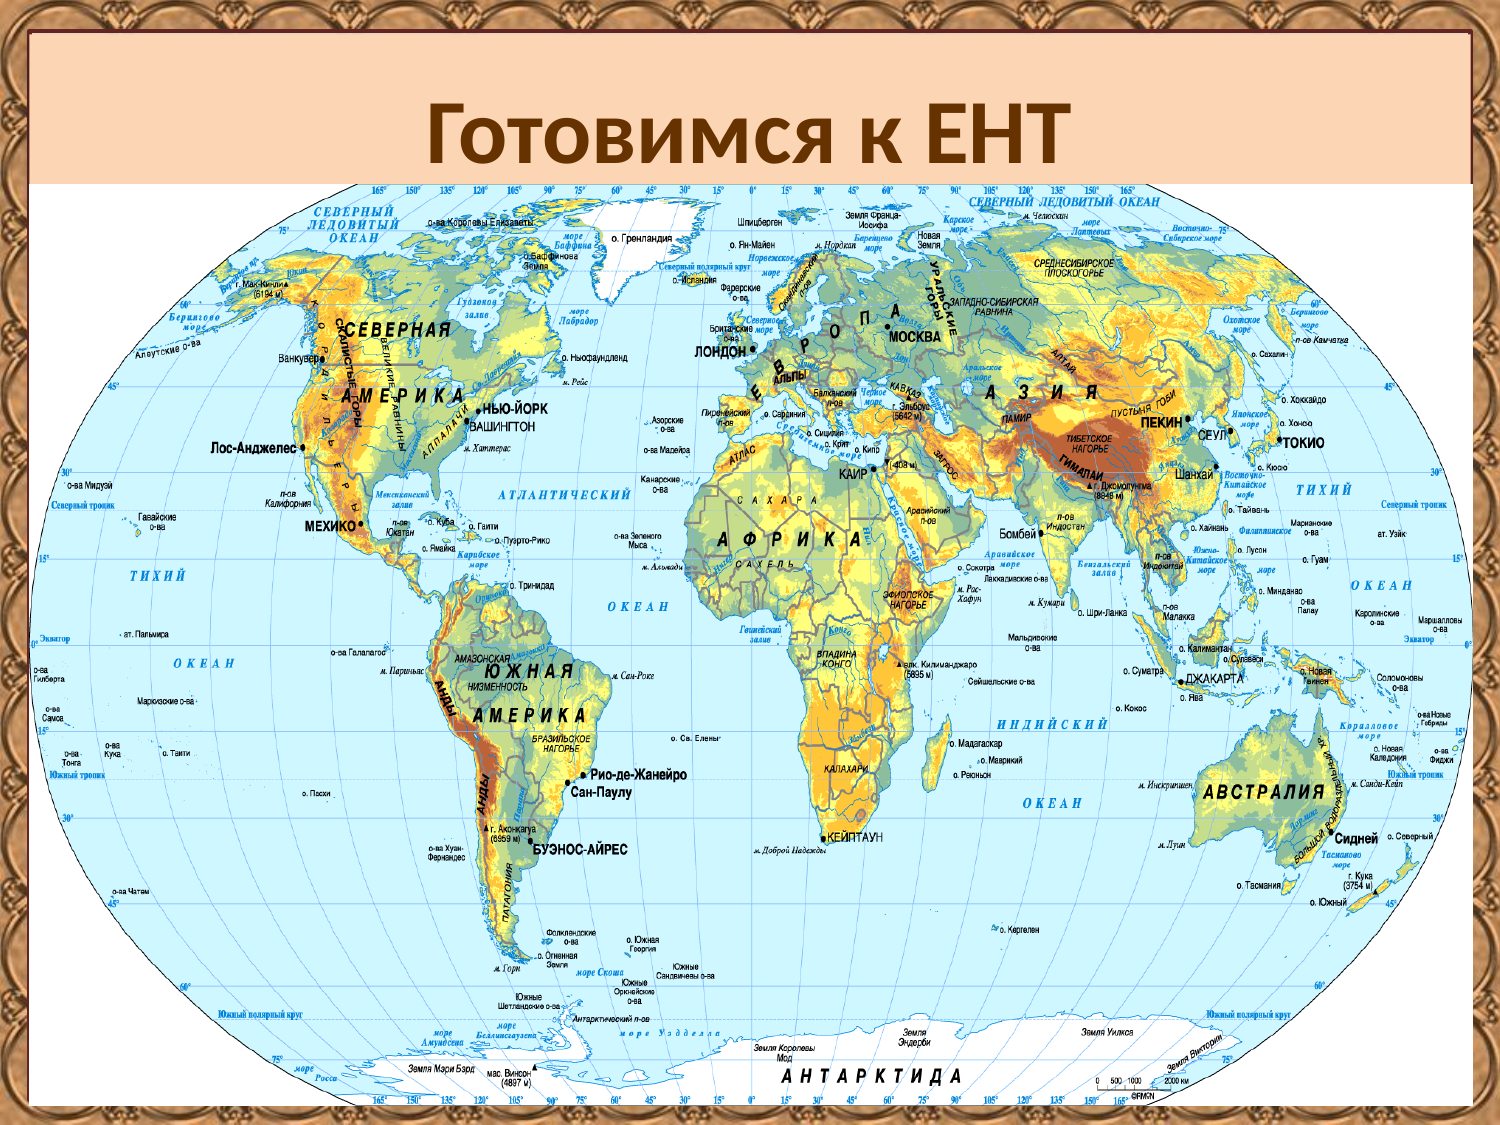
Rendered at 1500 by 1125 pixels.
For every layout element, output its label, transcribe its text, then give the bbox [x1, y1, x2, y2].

text_box Готовимся к ЕНТ [29, 34, 1471, 183]
picture [0, 0, 1500, 1125]
